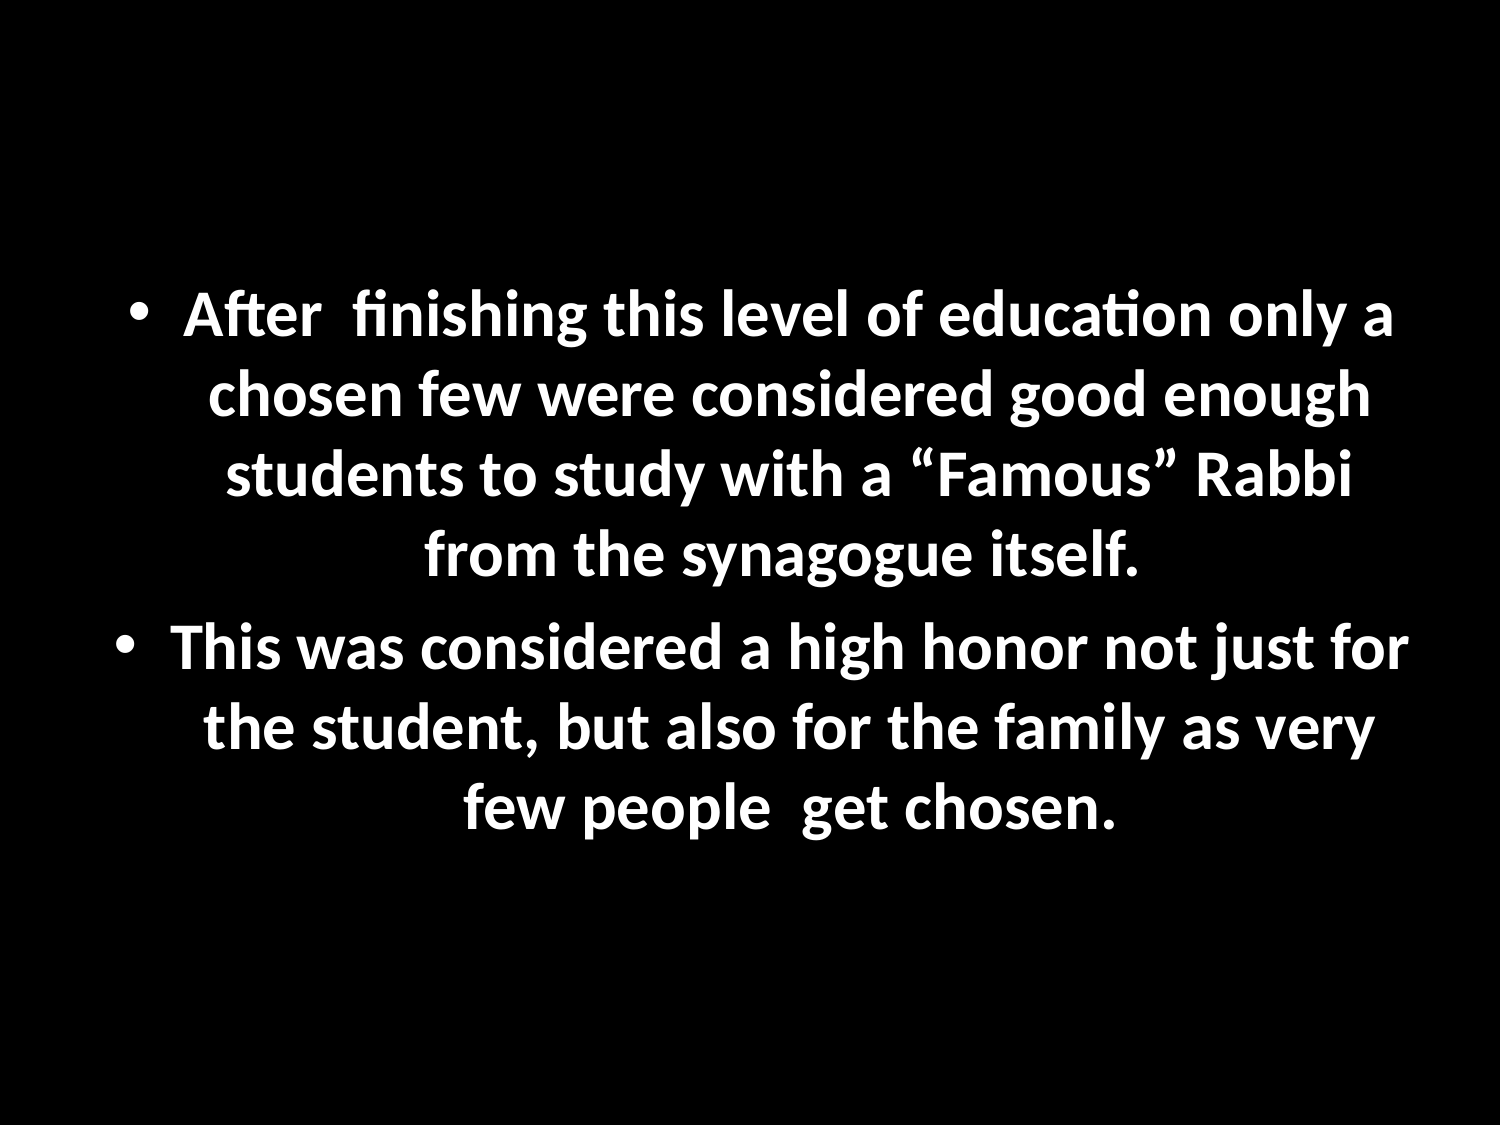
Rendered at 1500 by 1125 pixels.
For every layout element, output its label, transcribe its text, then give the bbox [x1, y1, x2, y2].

list After finishing this level of education only a chosen few were considered good enough students to study with a “Famous” Rabbi from the synagogue itself. This was considered a high honor not just for the student, but also for the family as very few people get chosen. [87, 262, 1438, 1005]
